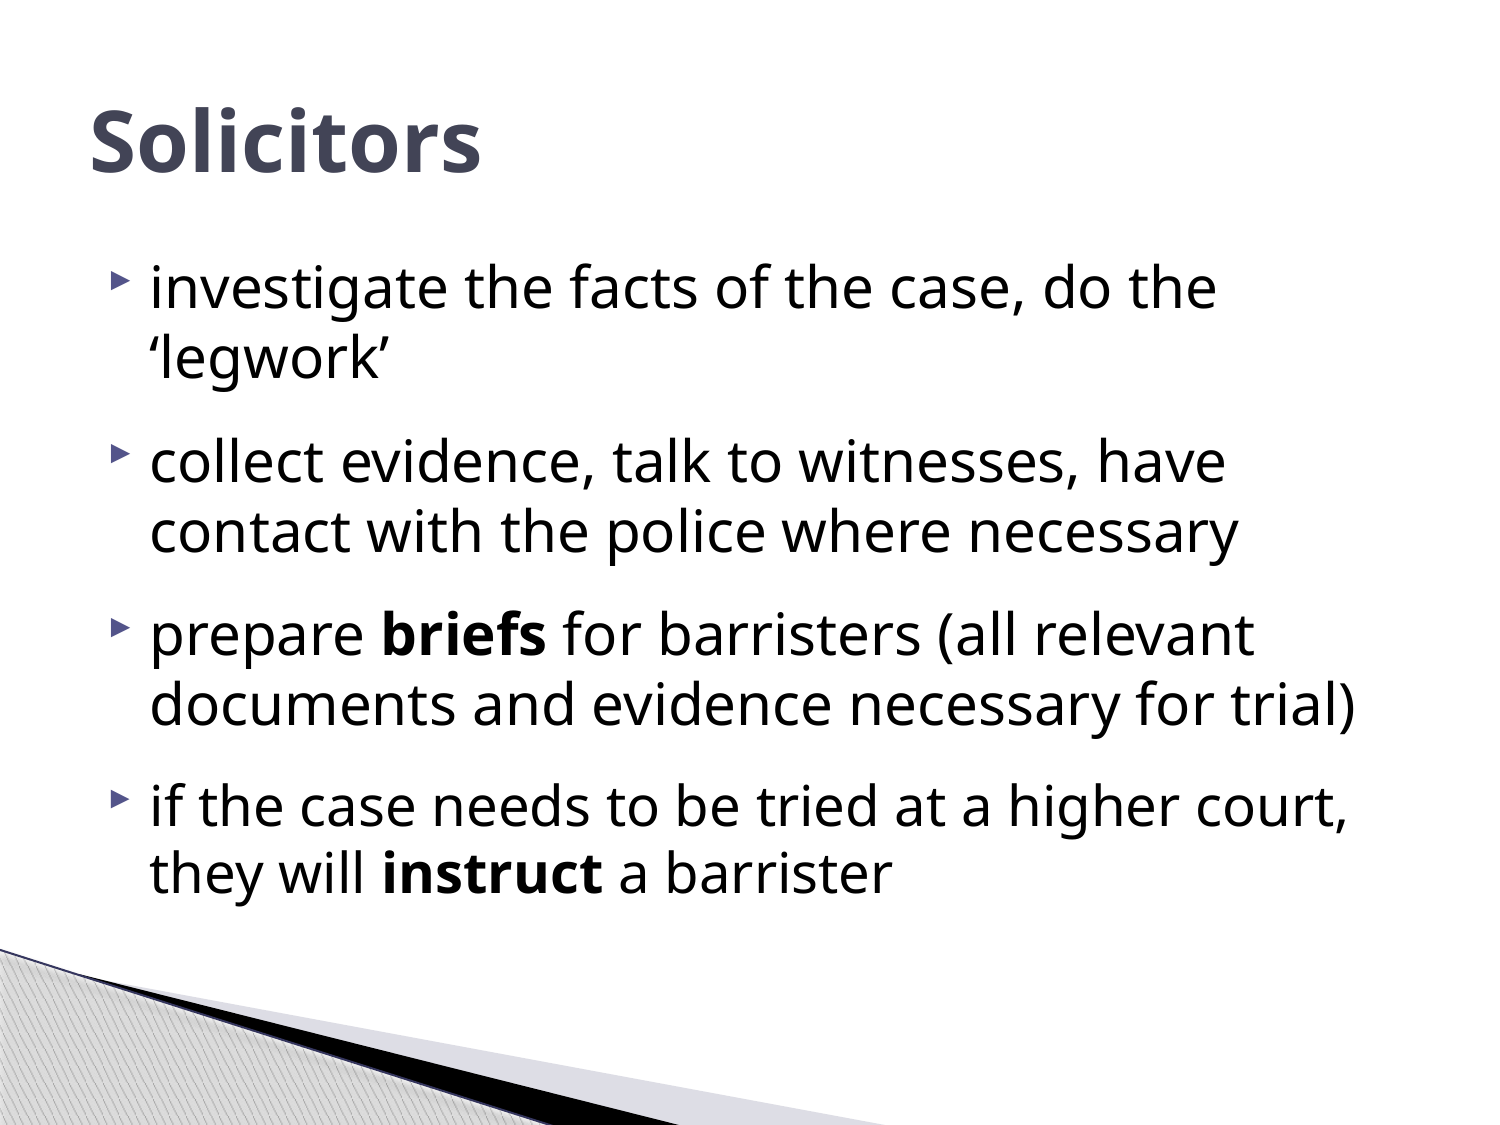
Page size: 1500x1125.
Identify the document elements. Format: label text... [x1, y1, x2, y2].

list investigate the facts of the case, do the ‘legwork’ collect evidence, talk to witnesses, have contact with the police where necessary prepare briefs for barristers (all relevant documents and evidence necessary for trial) if the case needs to be tried at a higher court, they will instruct a barrister [75, 243, 1425, 986]
title Solicitors [75, 45, 1425, 233]
